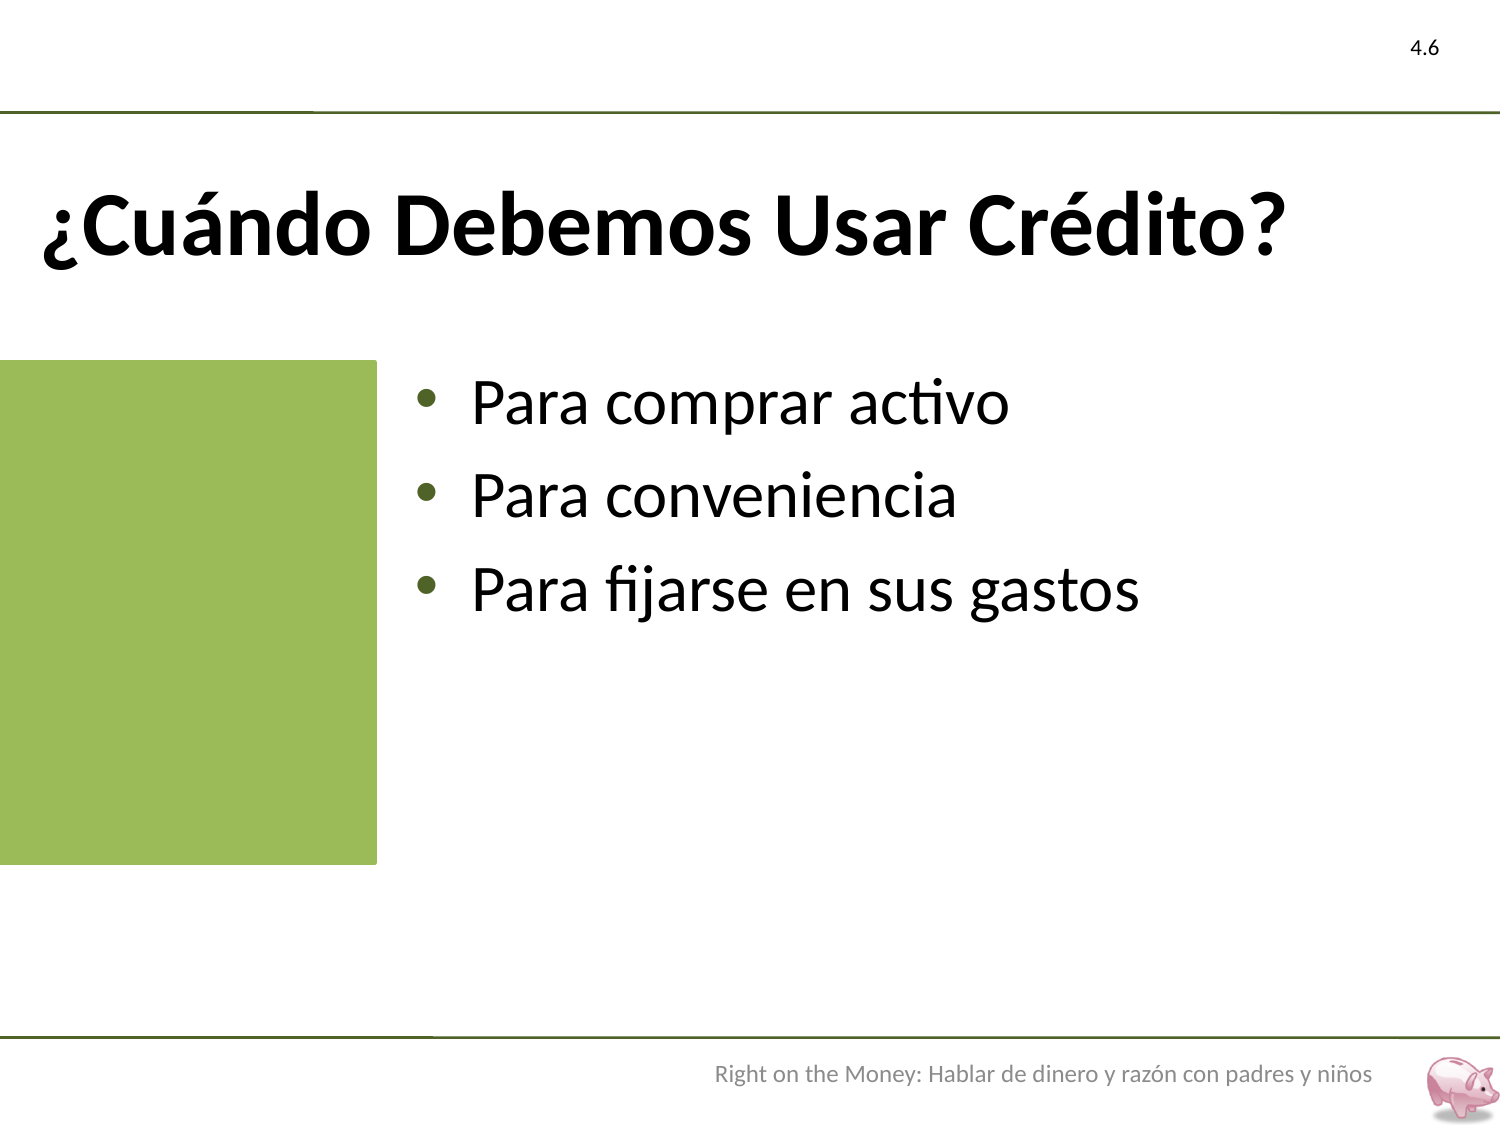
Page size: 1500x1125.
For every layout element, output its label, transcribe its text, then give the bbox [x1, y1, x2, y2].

title ¿Cuándo Debemos Usar Crédito? [24, 125, 1425, 313]
text_box [0, 360, 377, 865]
text_box 4.6 [1387, 24, 1463, 68]
footer Right on the Money: Hablar de dinero y razón con padres y niños [699, 1047, 1424, 1103]
picture [1424, 1049, 1500, 1125]
list Para comprar activo Para conveniencia Para fijarse en sus gastos [399, 350, 1425, 963]
